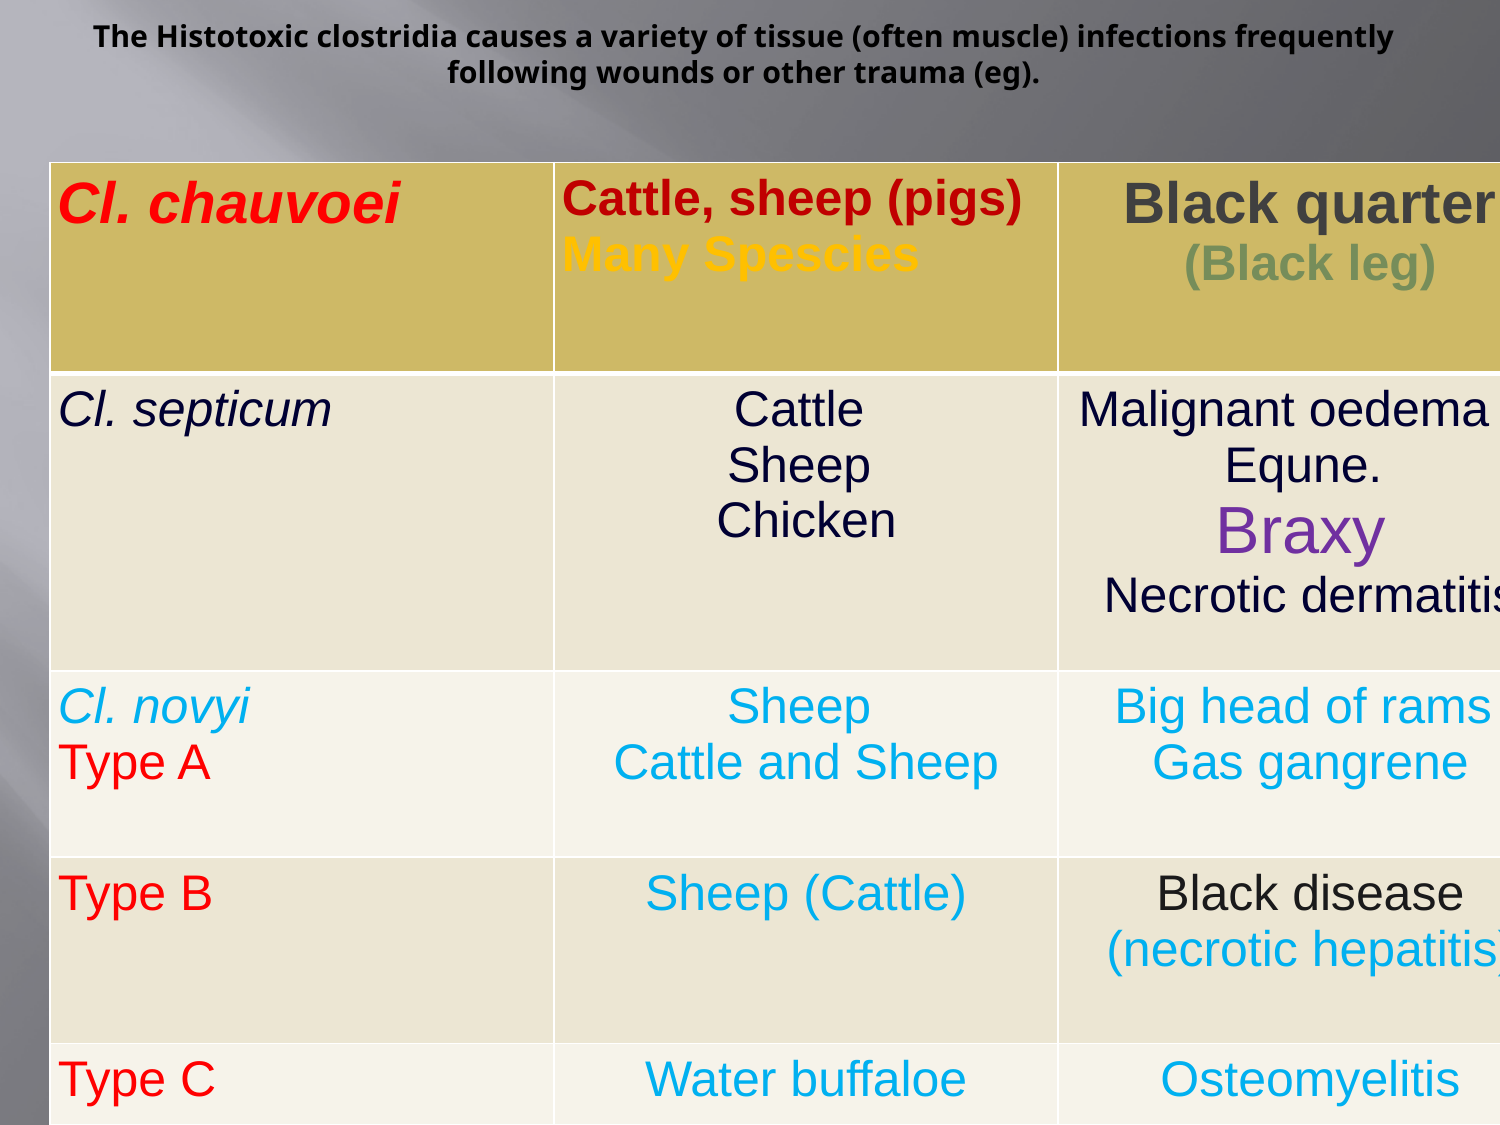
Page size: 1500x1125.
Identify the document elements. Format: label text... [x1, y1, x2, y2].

table_header Black quarter (Black leg) [1059, 163, 1500, 371]
table_cell Cl. novyi Type A [51, 672, 553, 856]
table_cell Water buffaloe [555, 1044, 1057, 1124]
table_cell Big head of rams Gas gangrene [1059, 672, 1500, 856]
table_cell Malignant oedema in Equne. Braxy Necrotic dermatitis [1059, 376, 1500, 670]
title The Histotoxic clostridia causes a variety of tissue (often muscle) infections frequently following wounds or other trauma (eg). [62, 0, 1425, 162]
table_cell Cl. septicum [51, 376, 553, 670]
table_cell Sheep (Cattle) [555, 858, 1057, 1043]
table_header Cl. chauvoei [51, 163, 553, 371]
table_cell Sheep Cattle and Sheep [555, 672, 1057, 856]
table_cell Type C [51, 1044, 553, 1124]
table_cell Black disease (necrotic hepatitis) [1059, 858, 1500, 1043]
table_header Cattle, sheep (pigs) Many Spescies [555, 163, 1057, 371]
table_cell Cattle Sheep Chicken [555, 376, 1057, 670]
table_cell Type B [51, 858, 553, 1043]
table_cell Osteomyelitis [1059, 1044, 1500, 1124]
